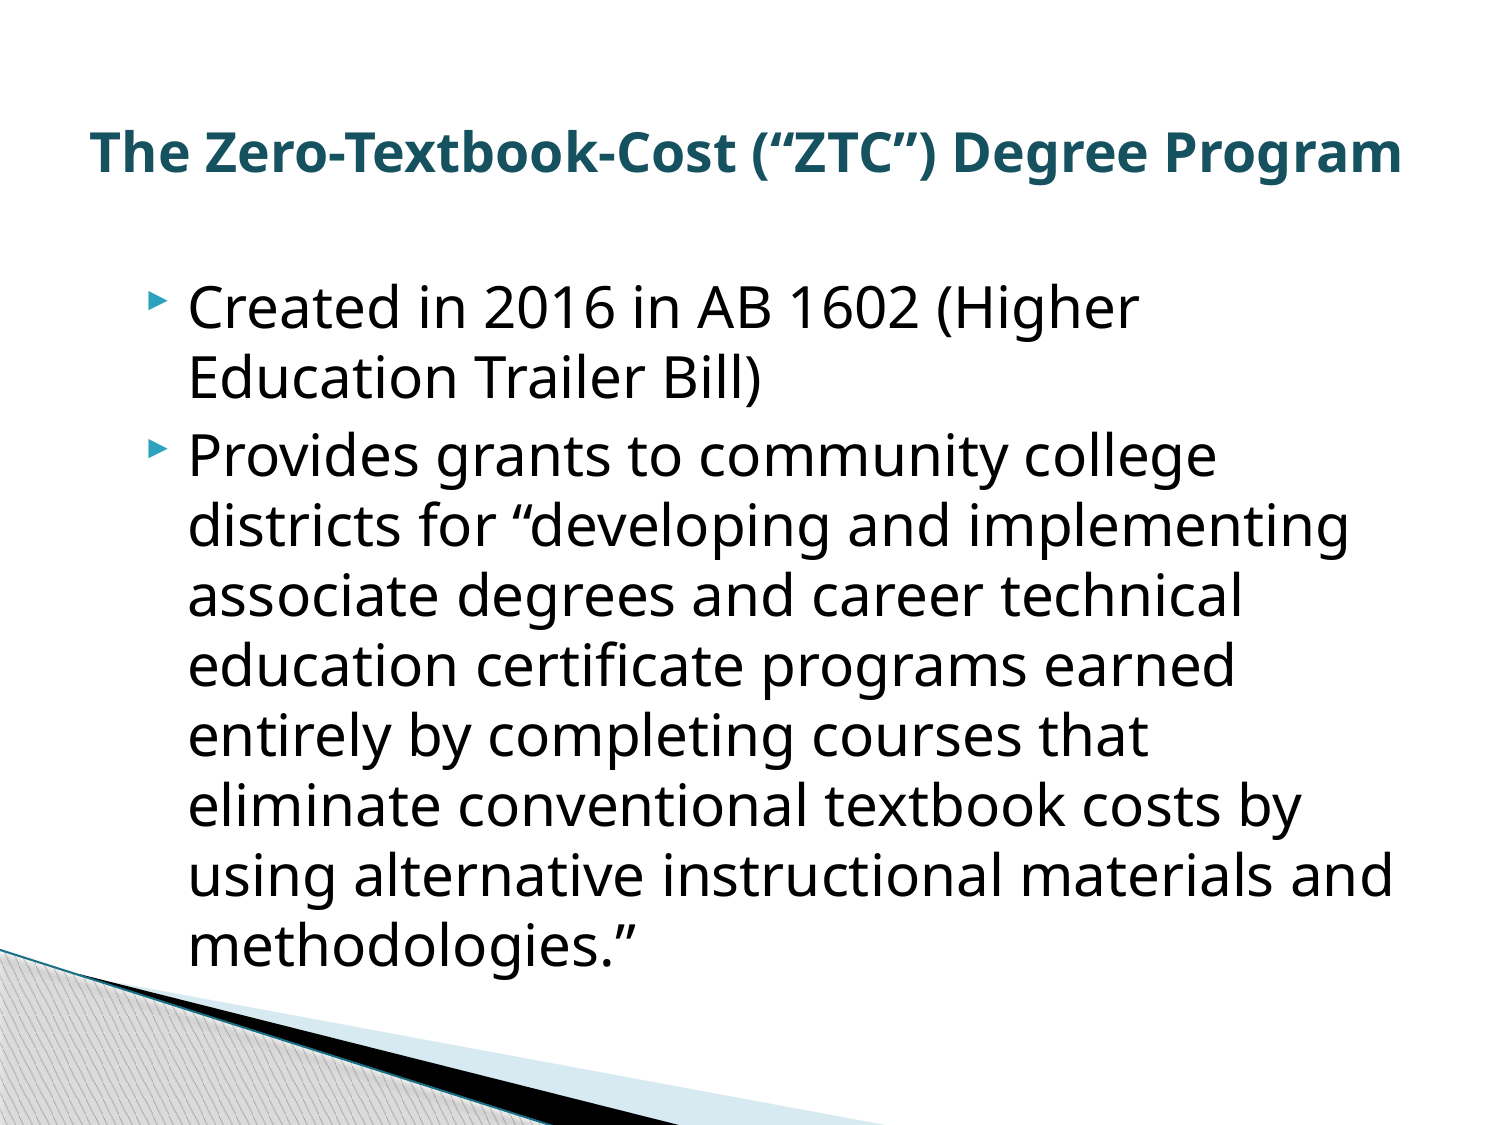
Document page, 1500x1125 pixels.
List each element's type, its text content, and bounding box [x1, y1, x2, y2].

list Created in 2016 in AB 1602 (Higher Education Trailer Bill) Provides grants to community college districts for “developing and implementing associate degrees and career technical education certificate programs earned entirely by completing courses that eliminate conventional textbook costs by using alternative instructional materials and methodologies.” [112, 262, 1425, 838]
title The Zero-Textbook-Cost (“ZTC”) Degree Program [75, 87, 1425, 213]
